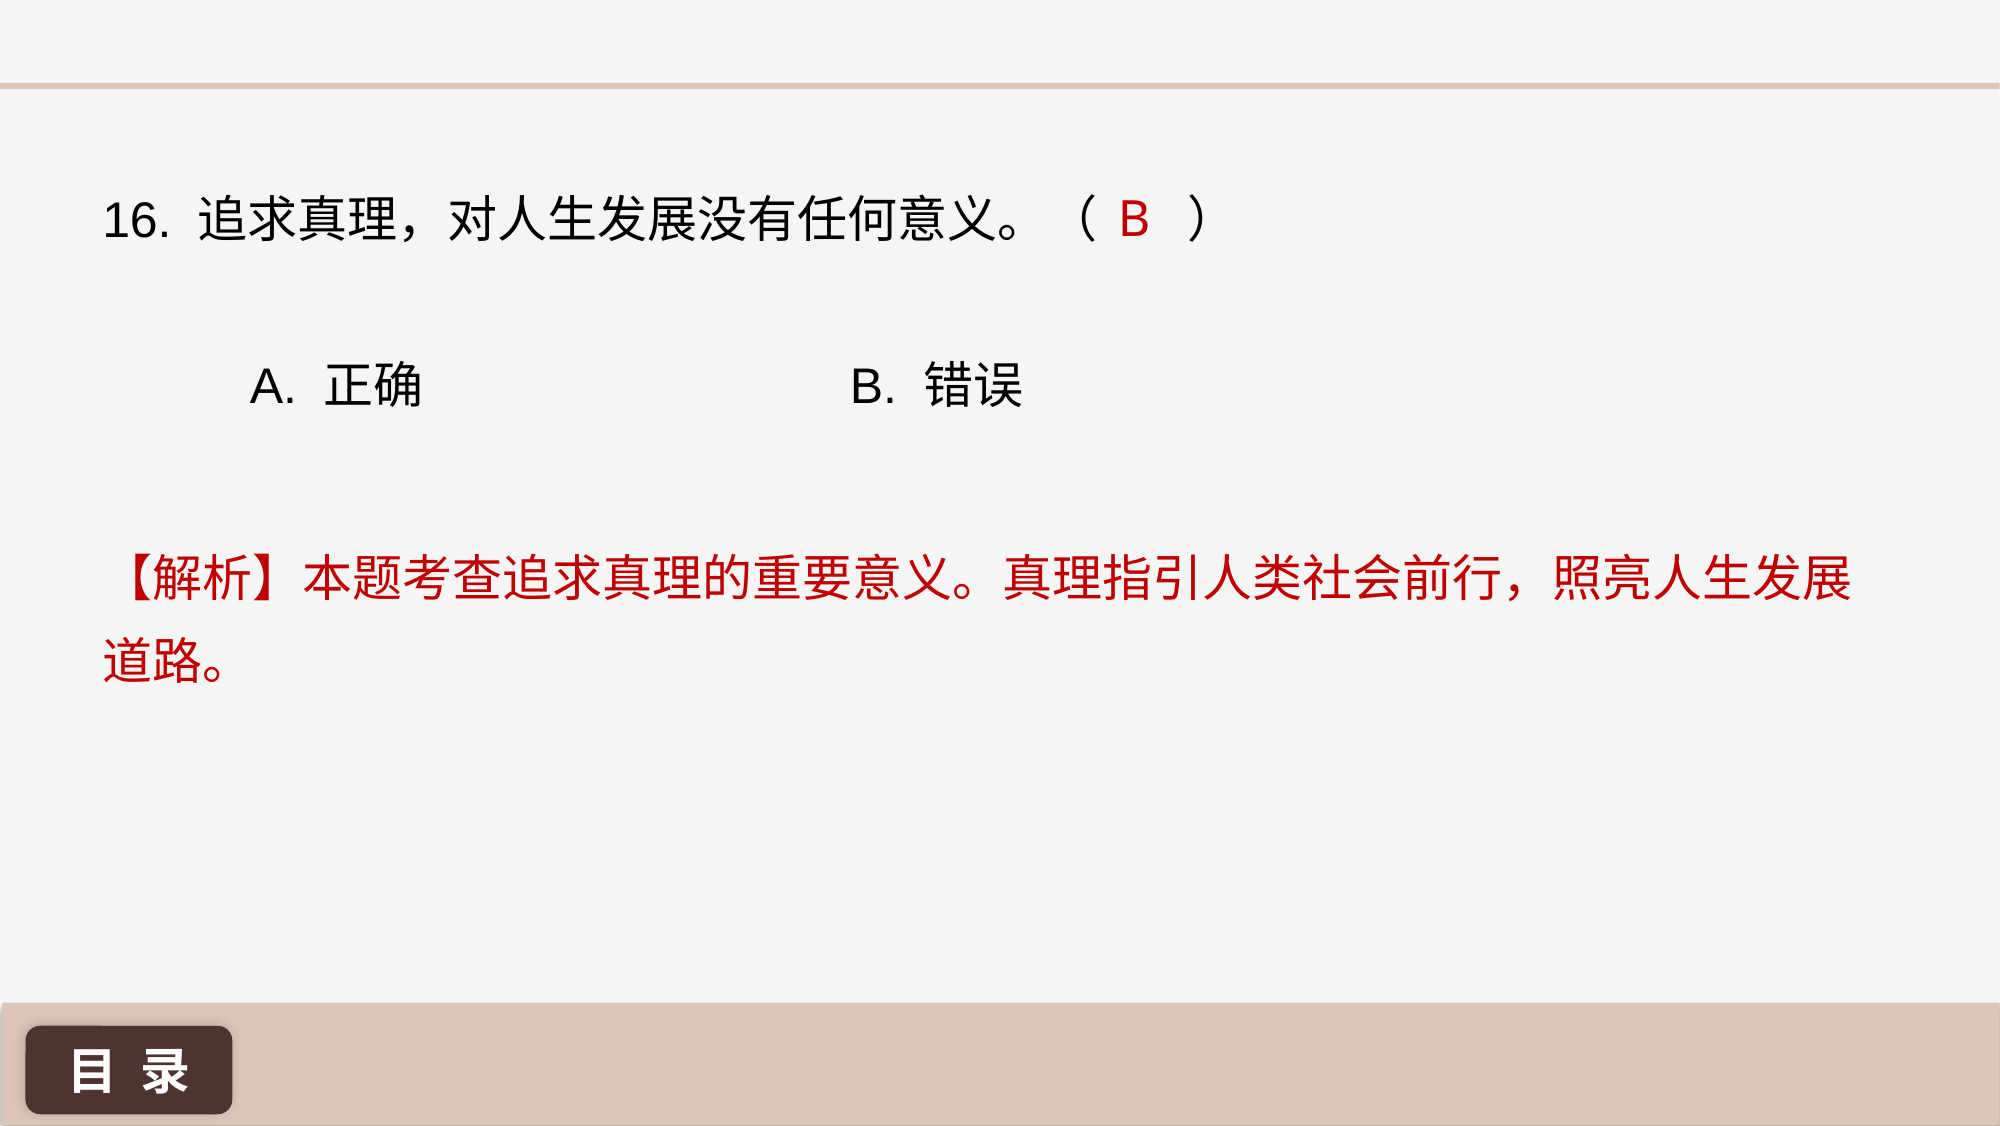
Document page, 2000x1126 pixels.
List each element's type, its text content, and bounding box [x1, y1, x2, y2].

text_box 16. 追求真理，对人生发展没有任何意义。（ ） [87, 160, 1902, 255]
text_box A. 正确 B. 错误 [235, 326, 1901, 421]
text_box 【解析】本题考查追求真理的重要意义。真理指引人类社会前行，照亮人生发展道路。 [87, 515, 1876, 647]
text_box B [1058, 155, 1210, 247]
